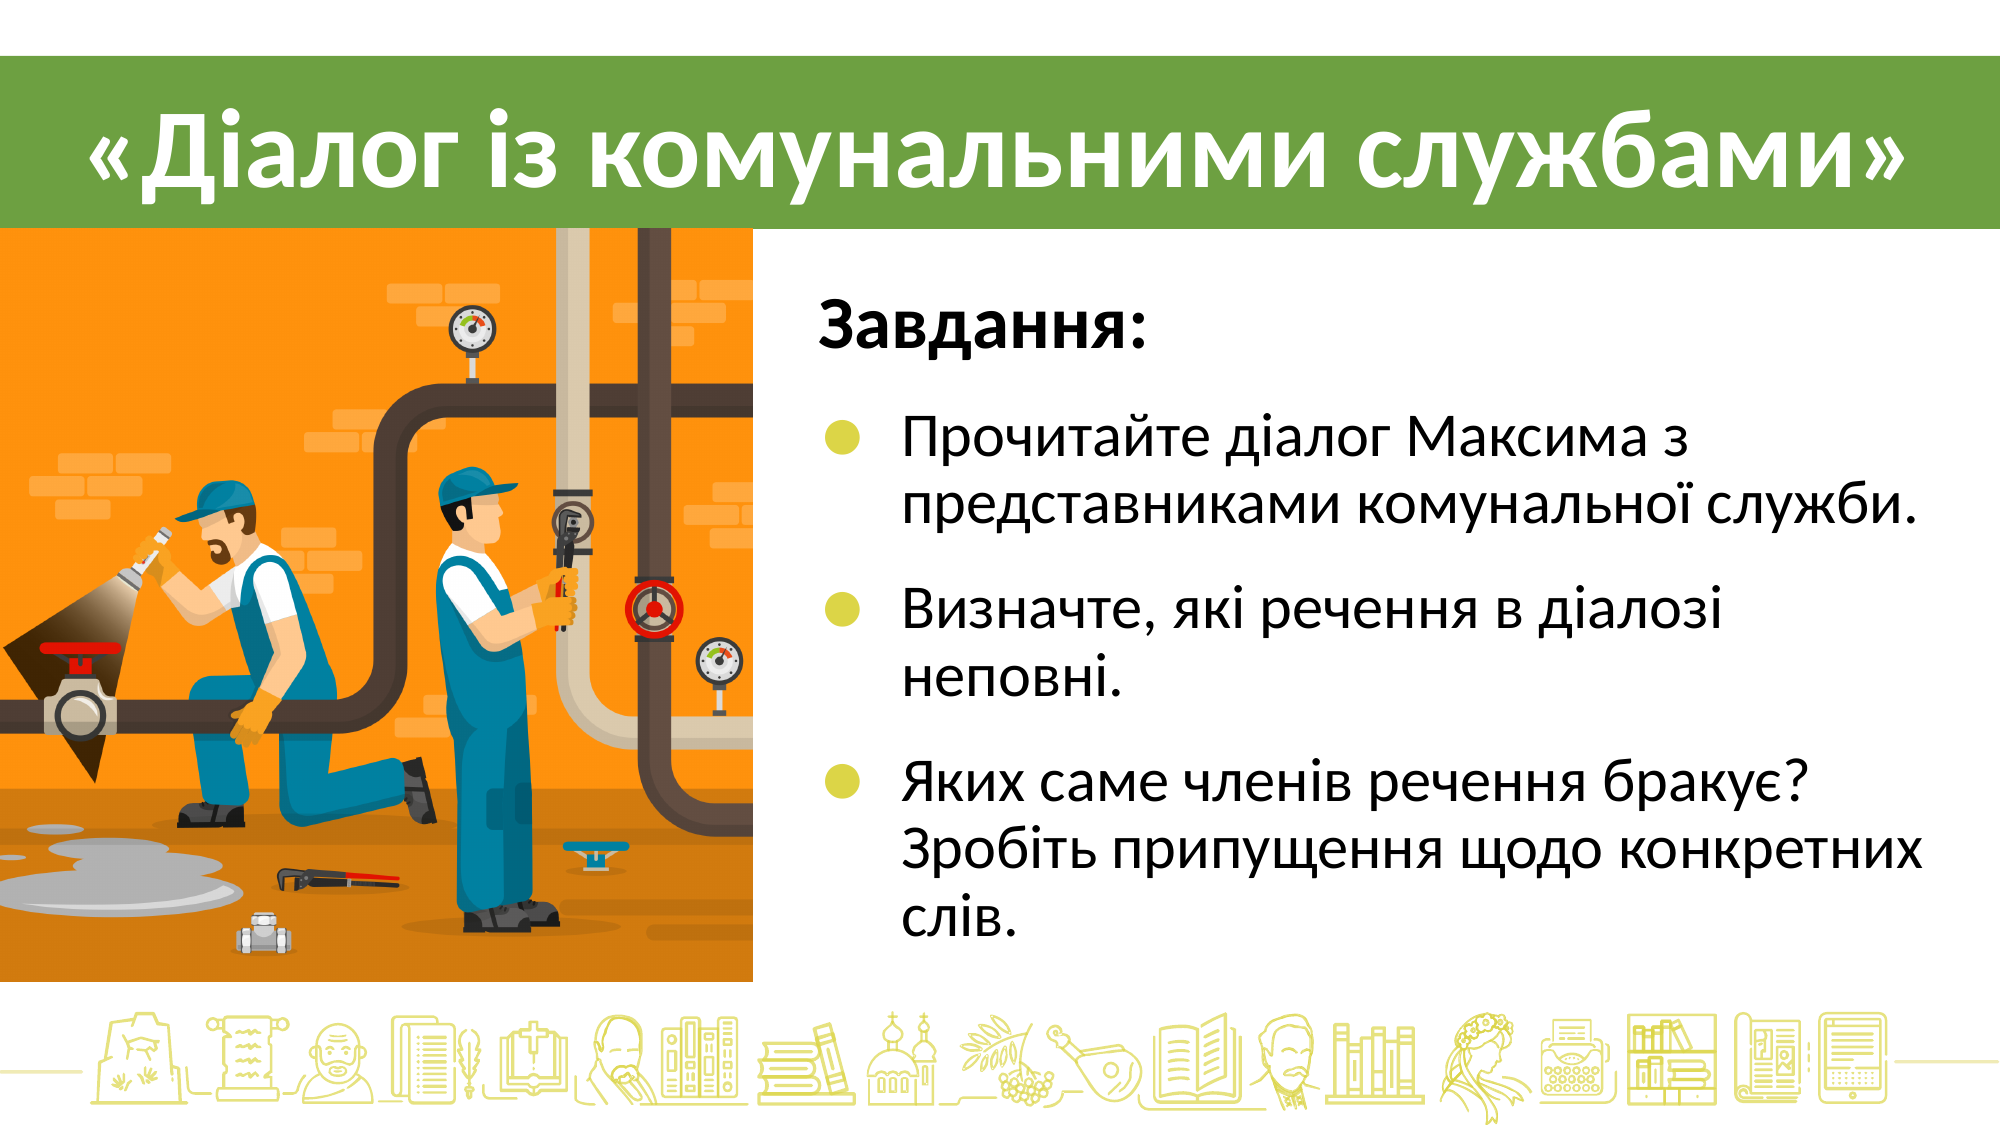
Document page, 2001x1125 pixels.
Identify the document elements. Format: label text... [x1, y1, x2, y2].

list Завдання: Прочитайте діалог Максима з представниками комунальної служби. Визначте, які речення в діалозі неповні. Яких саме членів речення бракує? Зробіть припущення щодо конкретних слів. [803, 276, 1949, 957]
text_box «Діалог із комунальними службами» [0, 55, 2000, 230]
picture [0, 228, 753, 982]
